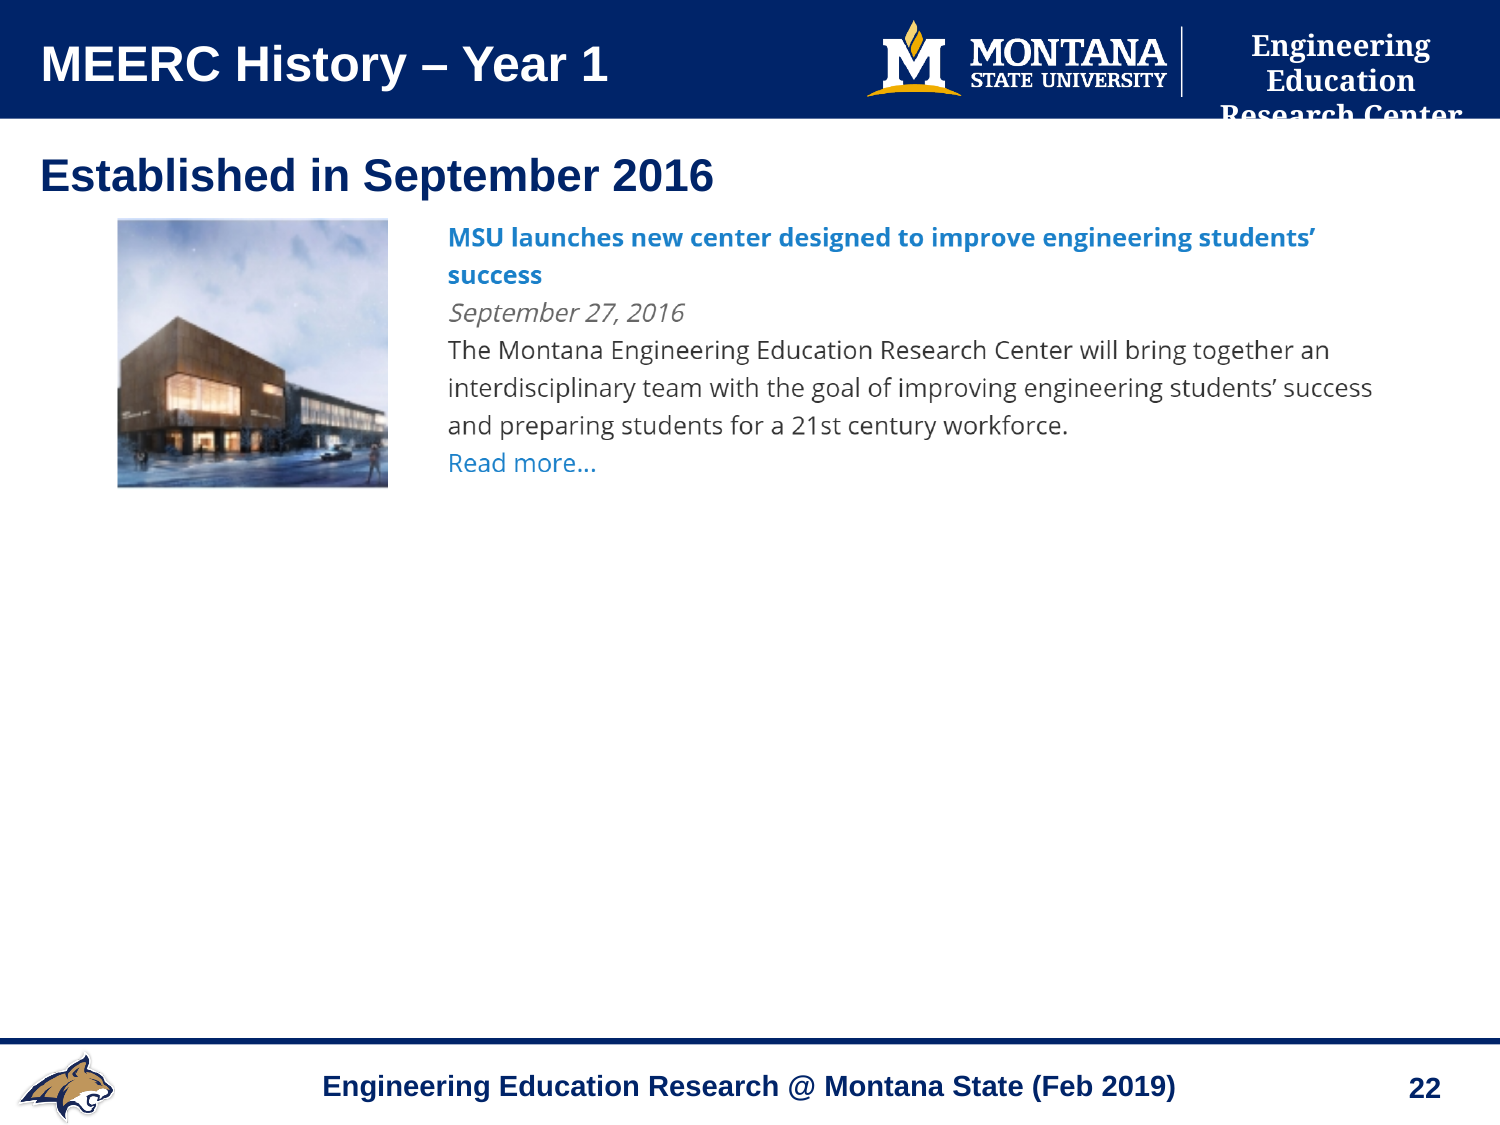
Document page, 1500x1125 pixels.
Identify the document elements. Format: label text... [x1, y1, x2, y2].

slide_number 22 [1371, 1062, 1479, 1108]
picture [867, 20, 1191, 97]
picture [9, 1046, 115, 1125]
picture [110, 207, 1390, 505]
title MEERC History – Year 1 [25, 29, 848, 94]
list Established in September 2016 [24, 138, 1479, 1008]
